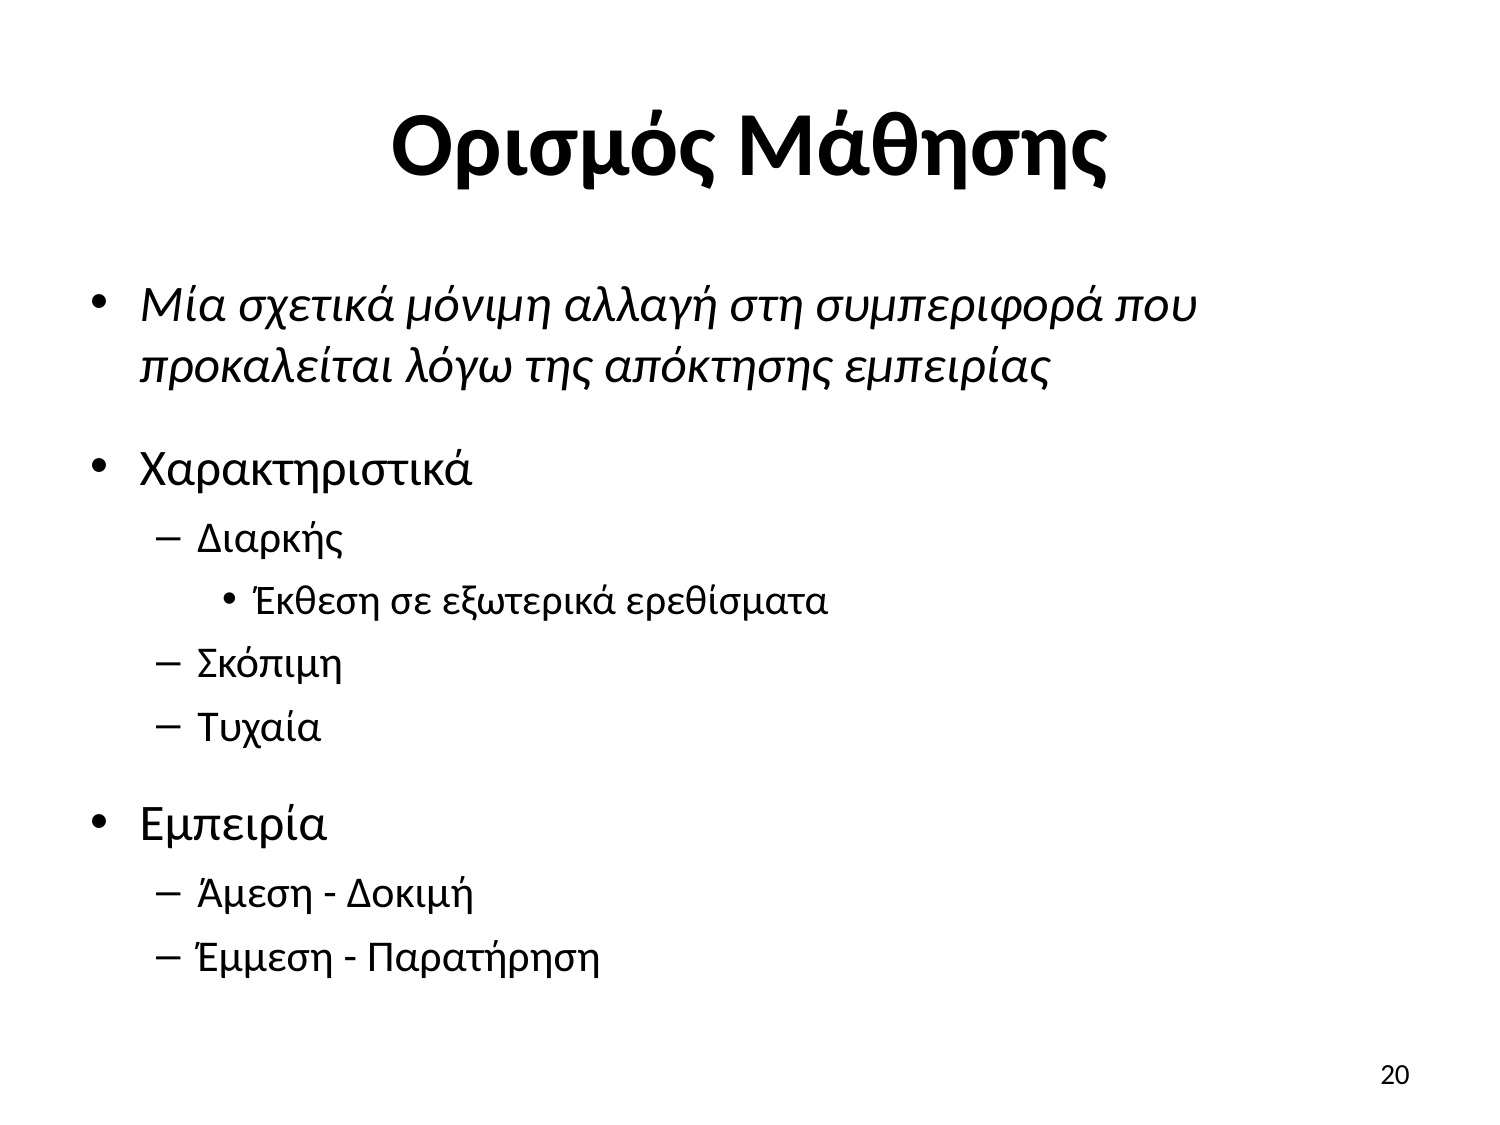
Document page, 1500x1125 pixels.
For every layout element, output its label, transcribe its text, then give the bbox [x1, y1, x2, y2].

list Μία σχετικά μόνιμη αλλαγή στη συμπεριφορά που προκαλείται λόγω της απόκτησης εμπειρίας Χαρακτηριστικά Διαρκής Έκθεση σε εξωτερικά ερεθίσματα Σκόπιμη Τυχαία Εμπειρία Άμεση - Δοκιμή Έμμεση - Παρατήρηση [75, 262, 1425, 1005]
title Ορισμός Μάθησης [75, 45, 1425, 233]
slide_number 20 [1074, 1042, 1425, 1103]
